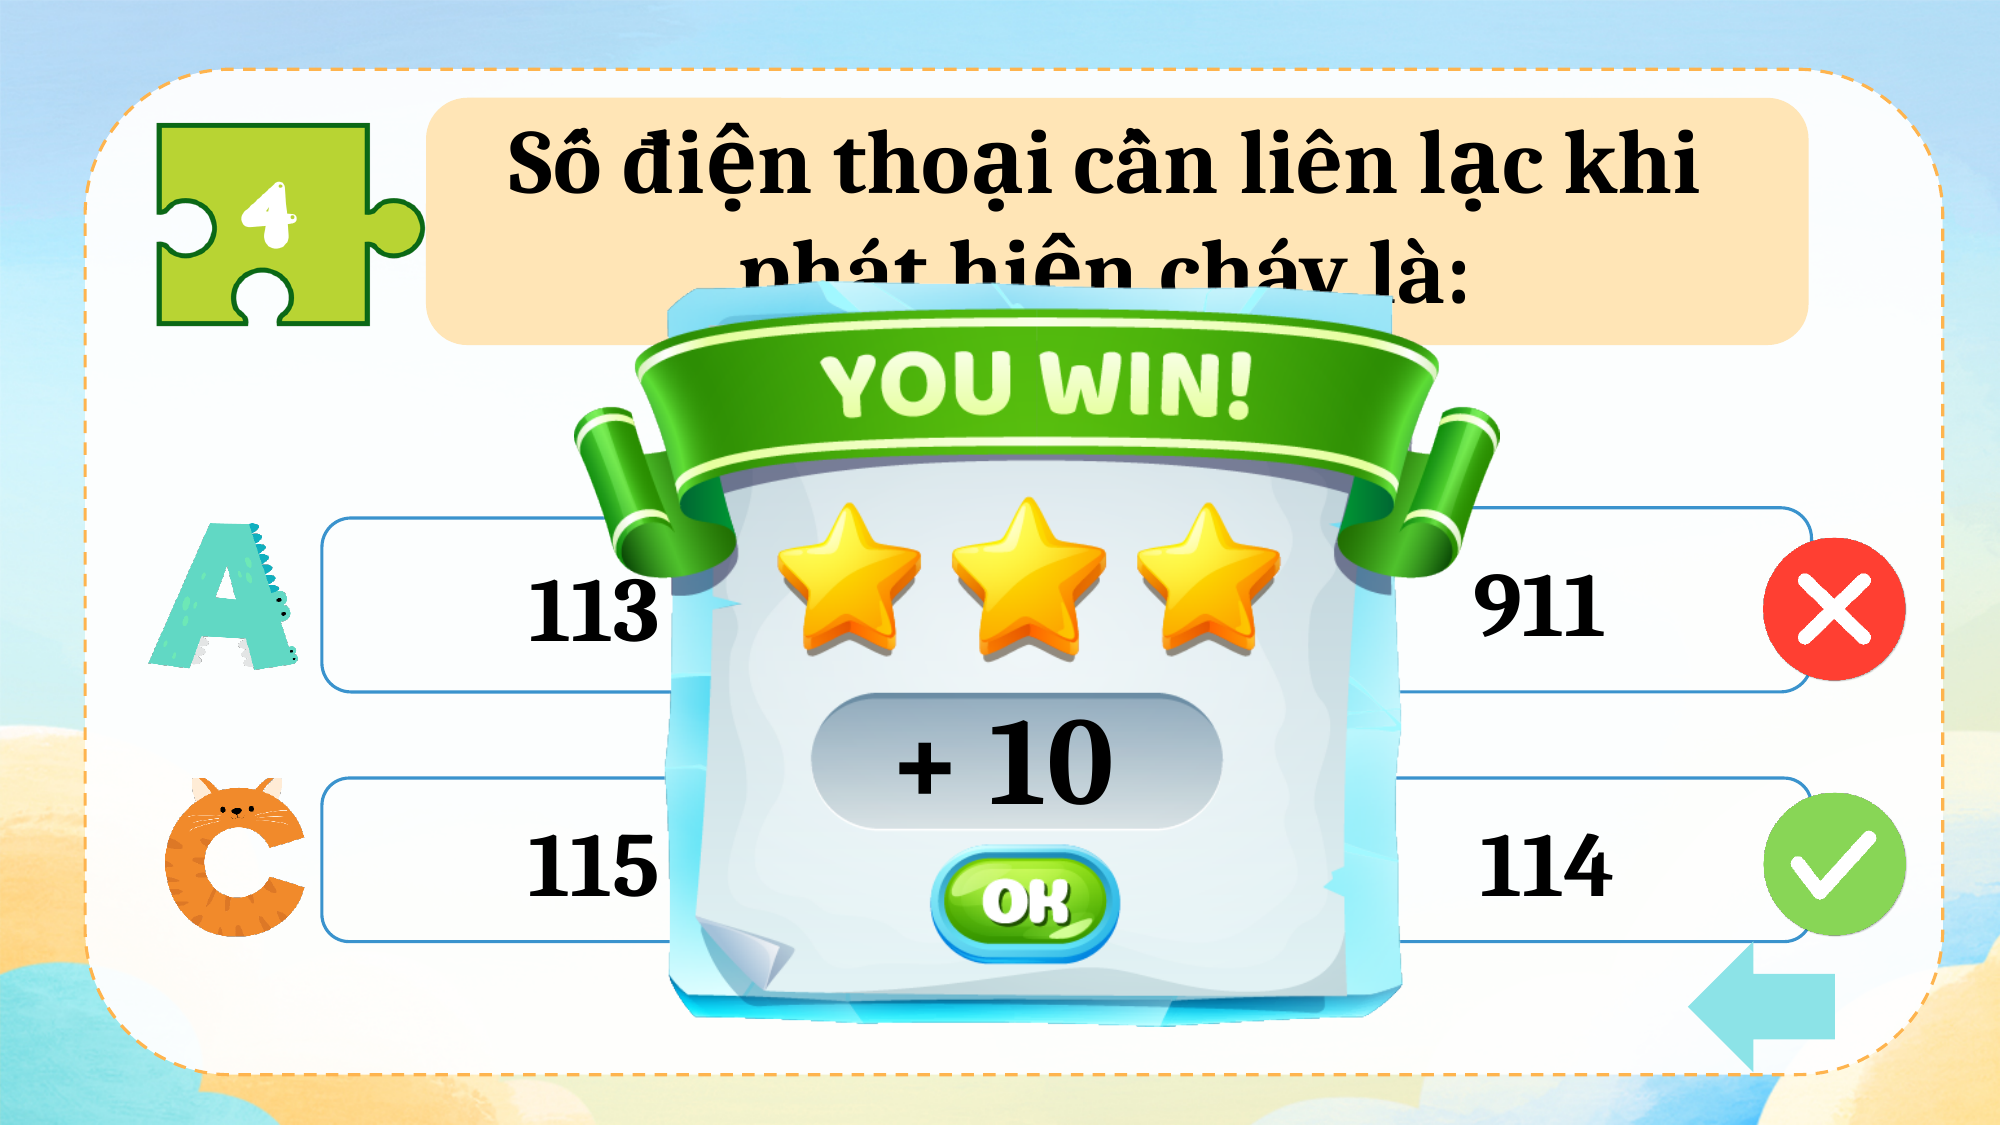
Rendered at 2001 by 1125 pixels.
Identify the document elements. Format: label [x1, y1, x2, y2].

text_box [425, 94, 1809, 345]
text_box [148, 507, 574, 692]
text_box [1500, 778, 1812, 942]
text_box [154, 778, 574, 942]
text_box [1686, 942, 1836, 1075]
picture [0, 0, 2000, 1125]
text_box [1500, 507, 1812, 692]
text_box [574, 280, 1500, 1027]
